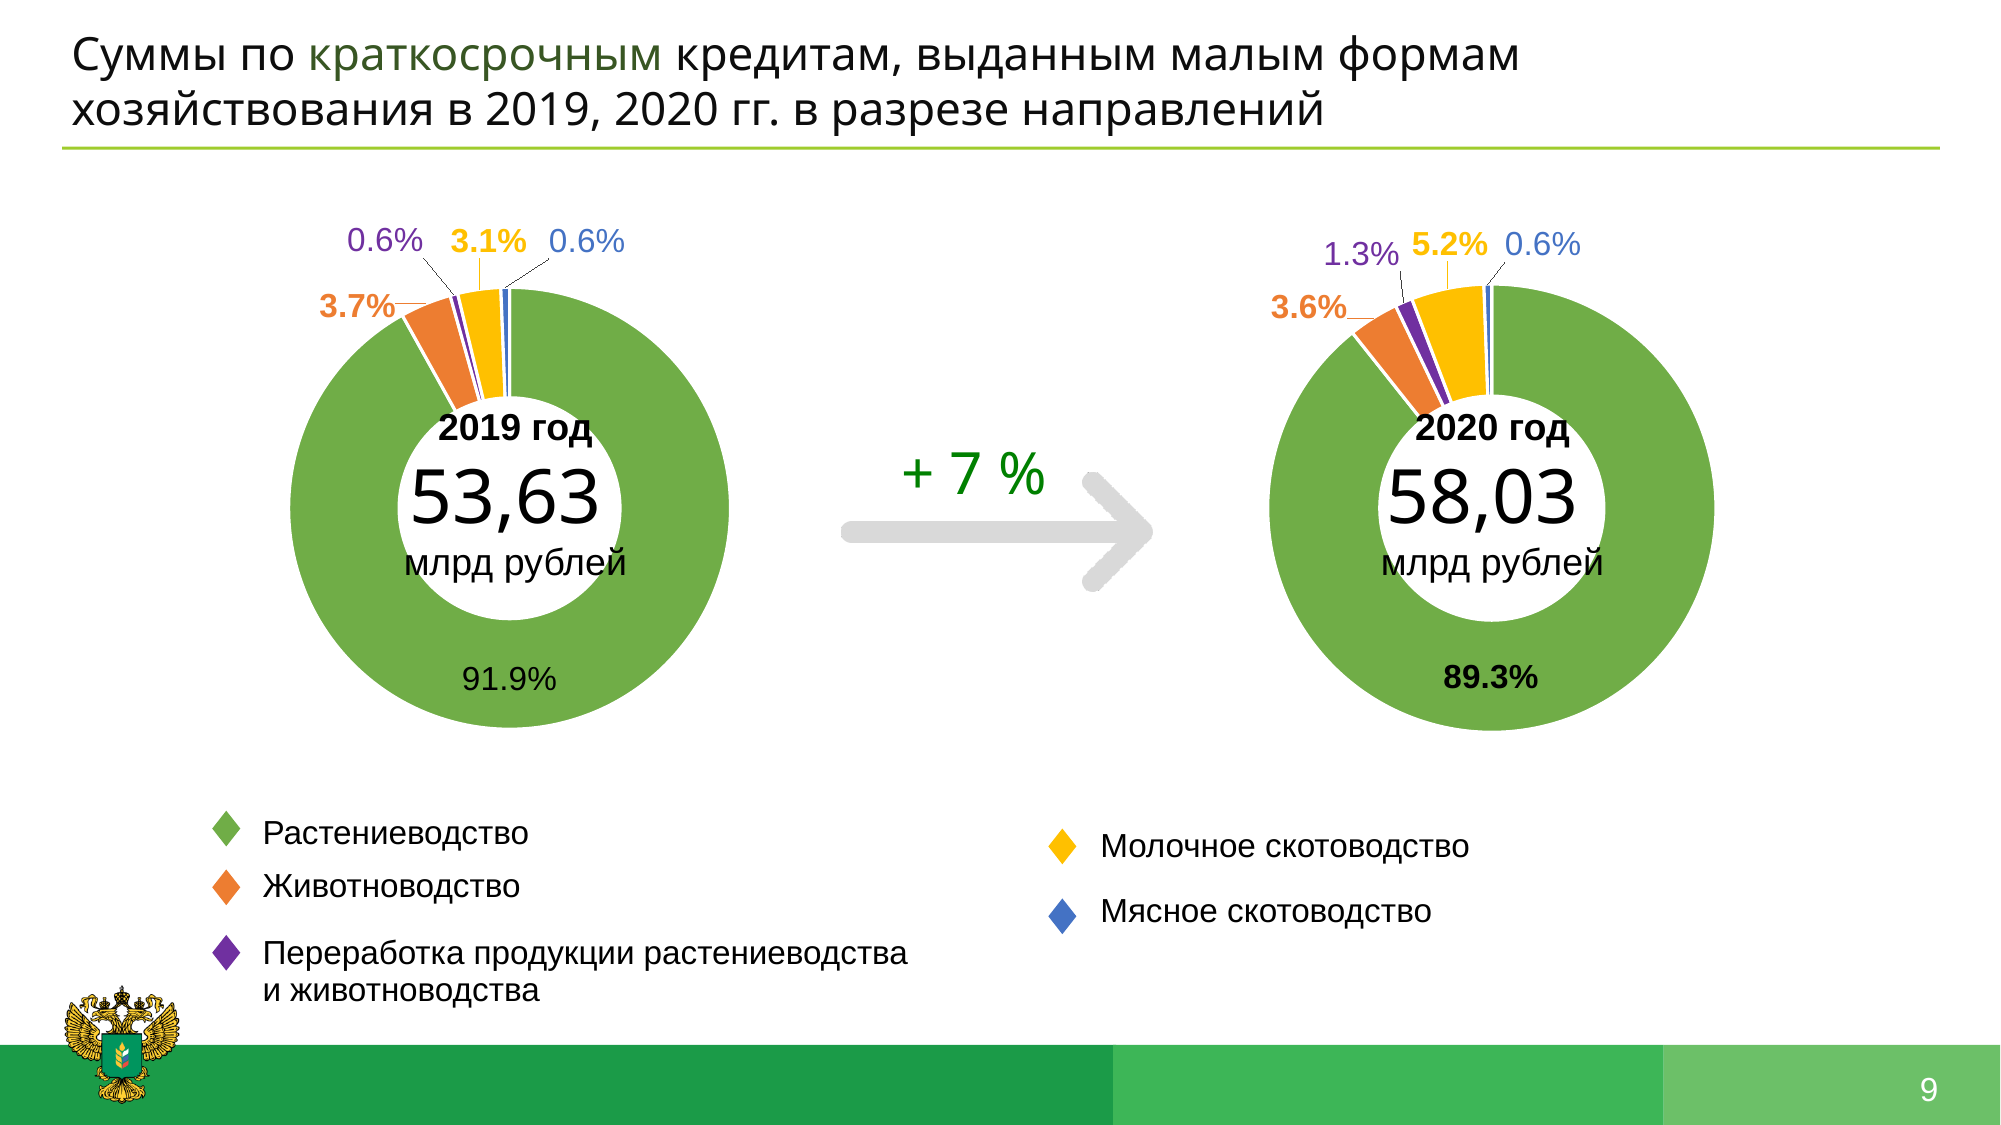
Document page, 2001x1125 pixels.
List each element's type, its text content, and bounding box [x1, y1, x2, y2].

picture [826, 361, 1167, 703]
table_header Растениеводство [262, 800, 999, 851]
slide_number 9 [1861, 1057, 1954, 1118]
text_box [210, 933, 242, 973]
chart [57, 162, 1936, 779]
text_box Суммы по краткосрочным кредитам, выданным малым формам хозяйствования в 2019, 2020 гг. в разрезе направлений [56, 12, 1896, 148]
text_box [210, 809, 242, 849]
table_header Молочное скотоводство [1099, 799, 1838, 864]
text_box [210, 867, 242, 907]
table_cell Животноводство [262, 853, 999, 904]
picture [31, 939, 210, 1125]
text_box [1047, 896, 1078, 936]
text_box [1047, 826, 1078, 866]
table_cell Переработка продукции растениеводства и животноводства [262, 905, 999, 1008]
table_cell Мясное скотоводство [1099, 864, 1838, 930]
